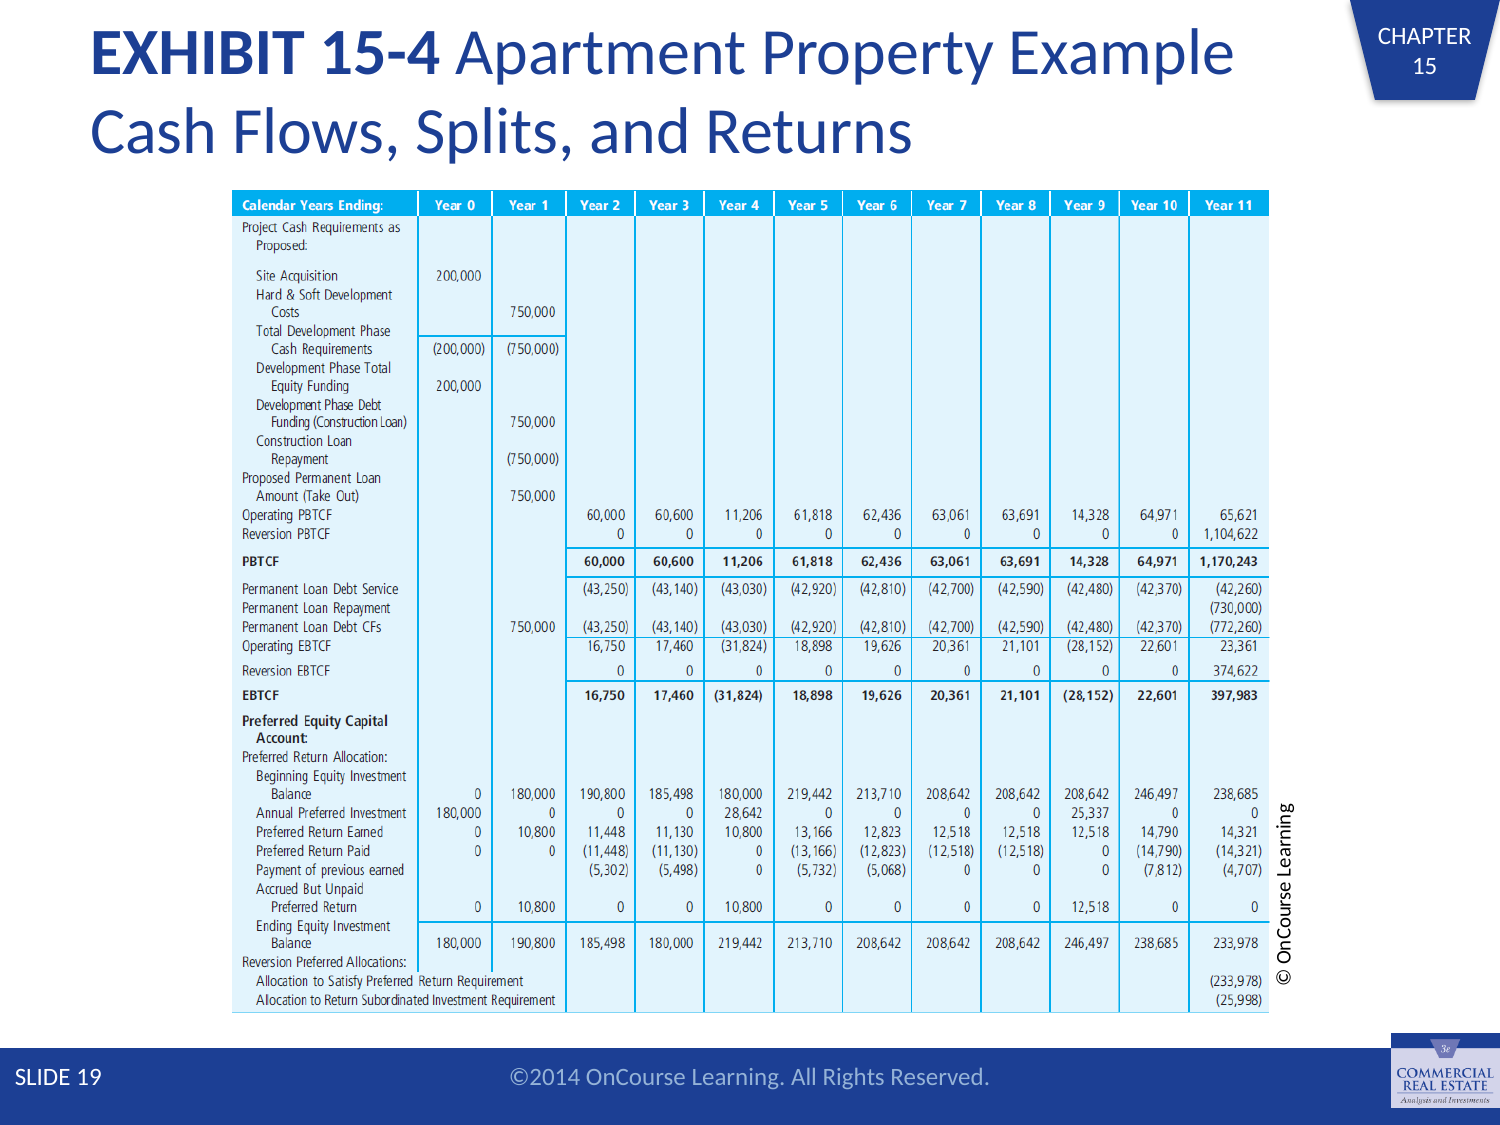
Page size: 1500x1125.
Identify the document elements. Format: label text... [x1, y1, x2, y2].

title EXHIBIT 15-4 Apartment Property Example Cash Flows, Splits, and Returns [75, 0, 1375, 175]
slide_number SLIDE 19 [0, 1052, 350, 1113]
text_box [230, 187, 1304, 1013]
picture [1391, 1033, 1500, 1108]
